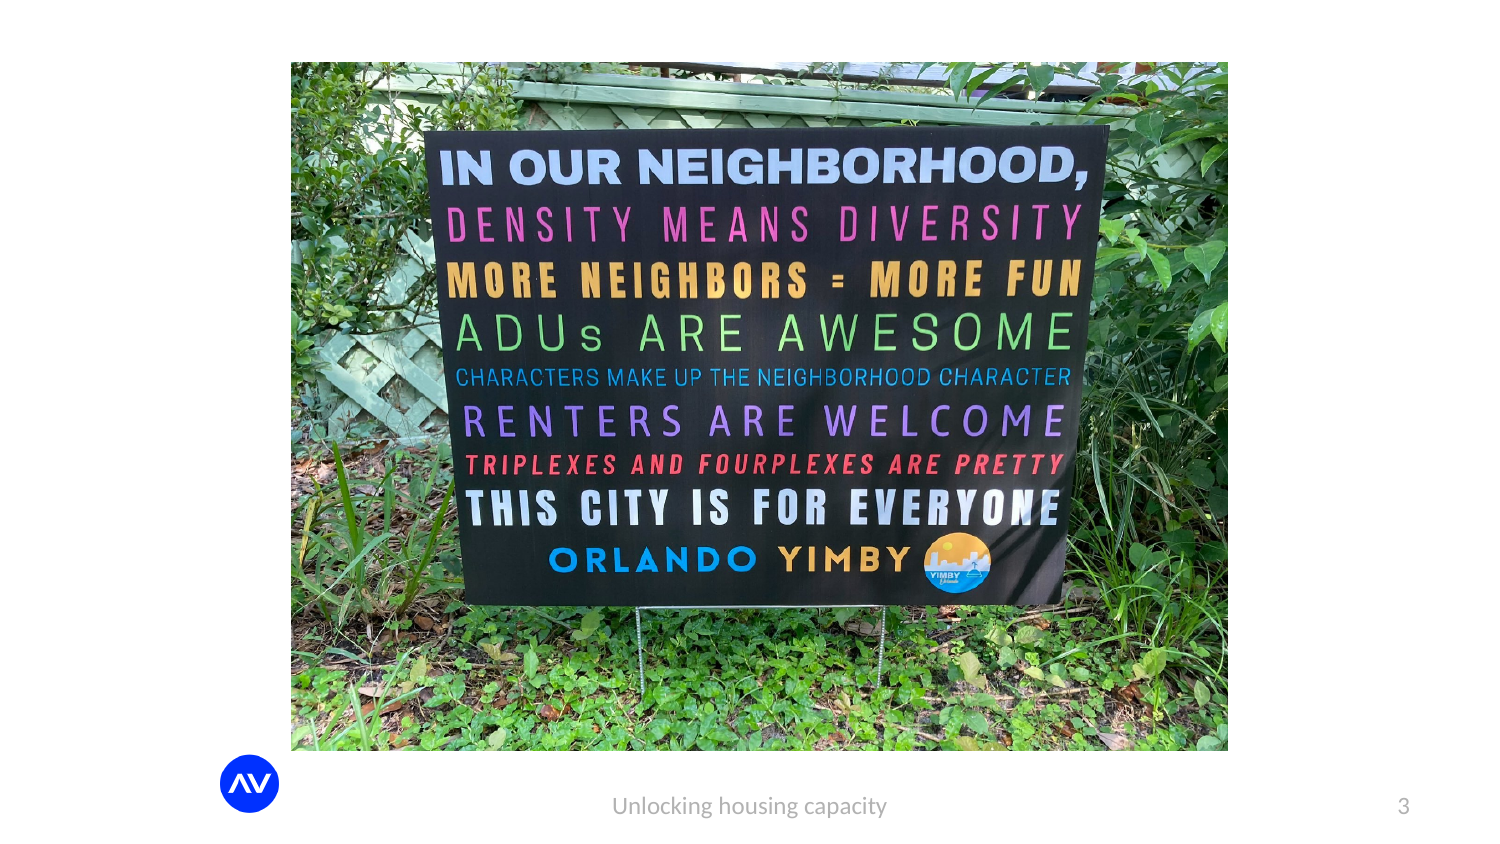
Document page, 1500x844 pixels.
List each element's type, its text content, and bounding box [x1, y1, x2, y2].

slide_number 3 [1074, 782, 1425, 827]
picture [291, 62, 1228, 751]
picture [218, 750, 281, 814]
footer Unlocking housing capacity [512, 782, 988, 827]
